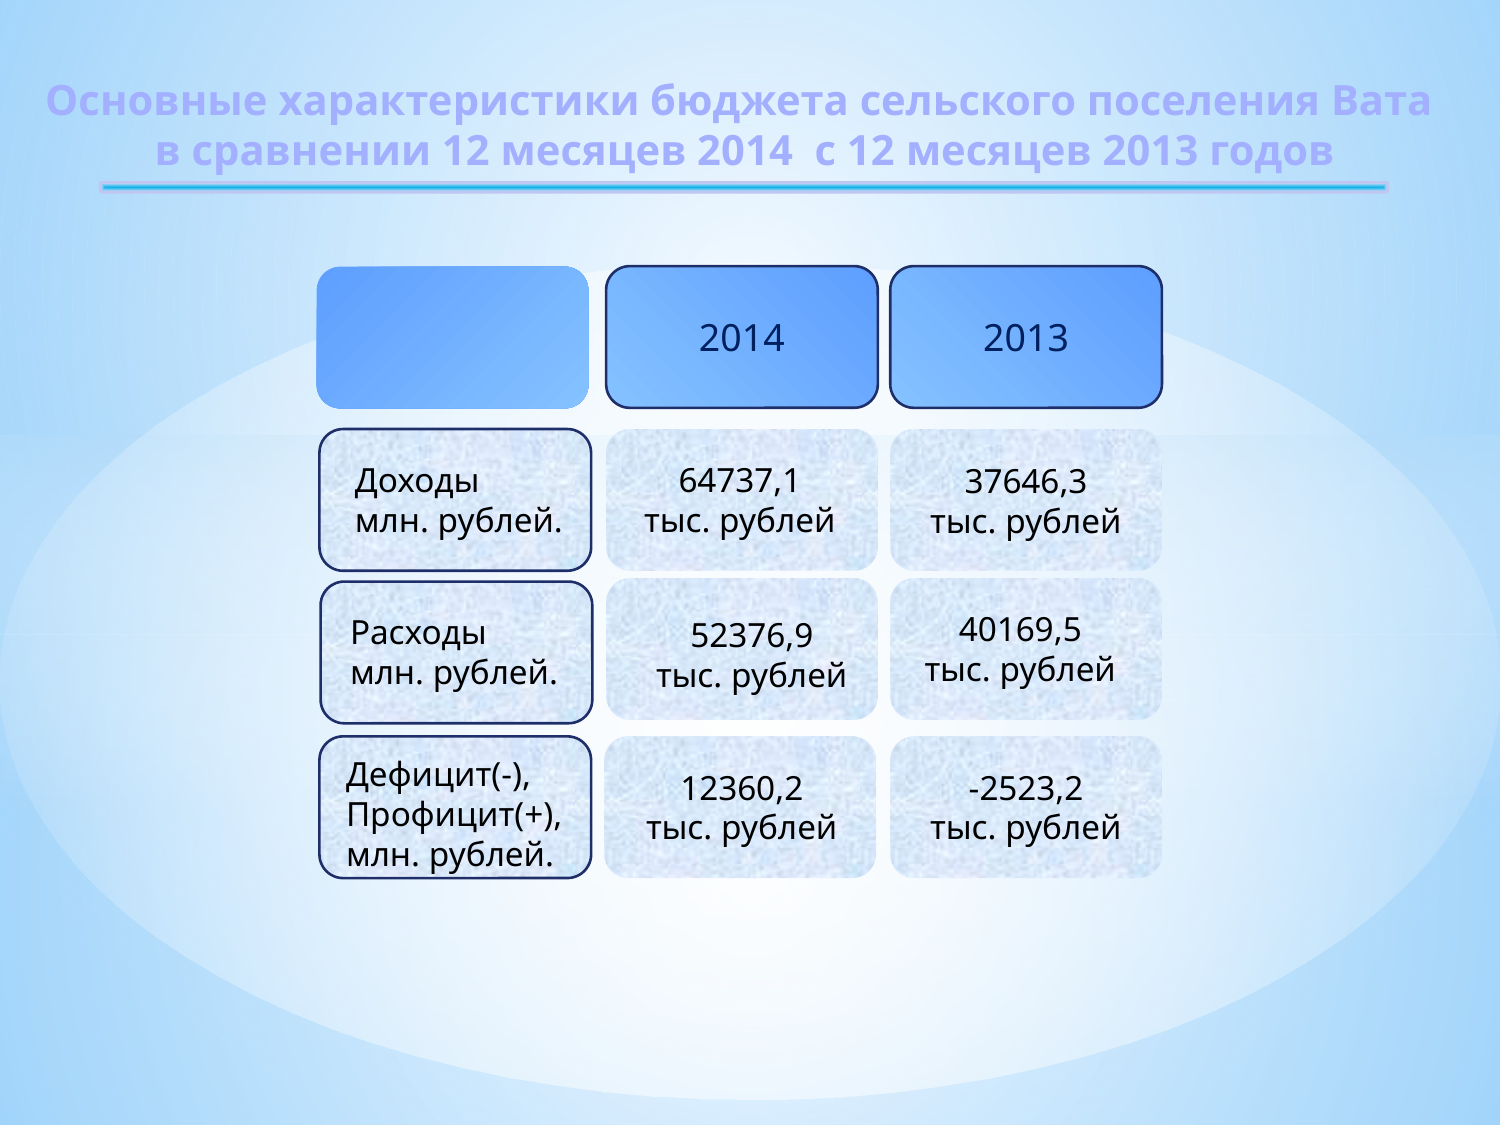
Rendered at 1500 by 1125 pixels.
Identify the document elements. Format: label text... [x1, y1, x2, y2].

text_box -2523,2 тыс. рублей [902, 759, 1150, 854]
text_box 2013 [888, 264, 1164, 410]
text_box [318, 735, 593, 877]
text_box [888, 427, 1164, 573]
text_box [604, 576, 880, 722]
text_box 52376,9 тыс. рублей [627, 606, 876, 702]
text_box Расходы млн. рублей. [335, 603, 584, 699]
text_box [603, 735, 878, 880]
text_box 12360,2 тыс. рублей [617, 759, 866, 854]
text_box 37646,3 тыс. рублей [902, 452, 1150, 548]
text_box [604, 427, 880, 573]
text_box Доходы млн. рублей. [340, 451, 589, 547]
text_box 40169,5 тыс. рублей [896, 601, 1145, 696]
text_box [318, 427, 593, 573]
text_box Основные характеристики бюджета сельского поселения Вата в сравнении 12 месяцев 2014 с 12 месяцев 2013 годов [30, 66, 1459, 182]
text_box [98, 181, 1390, 194]
text_box 2014 [604, 264, 880, 410]
text_box Дефицит(-), Профицит(+), млн. рублей. [331, 745, 580, 881]
text_box [315, 265, 590, 410]
text_box [319, 580, 594, 725]
text_box 64737,1 тыс. рублей [616, 451, 865, 547]
text_box [888, 735, 1164, 880]
text_box [888, 576, 1164, 722]
